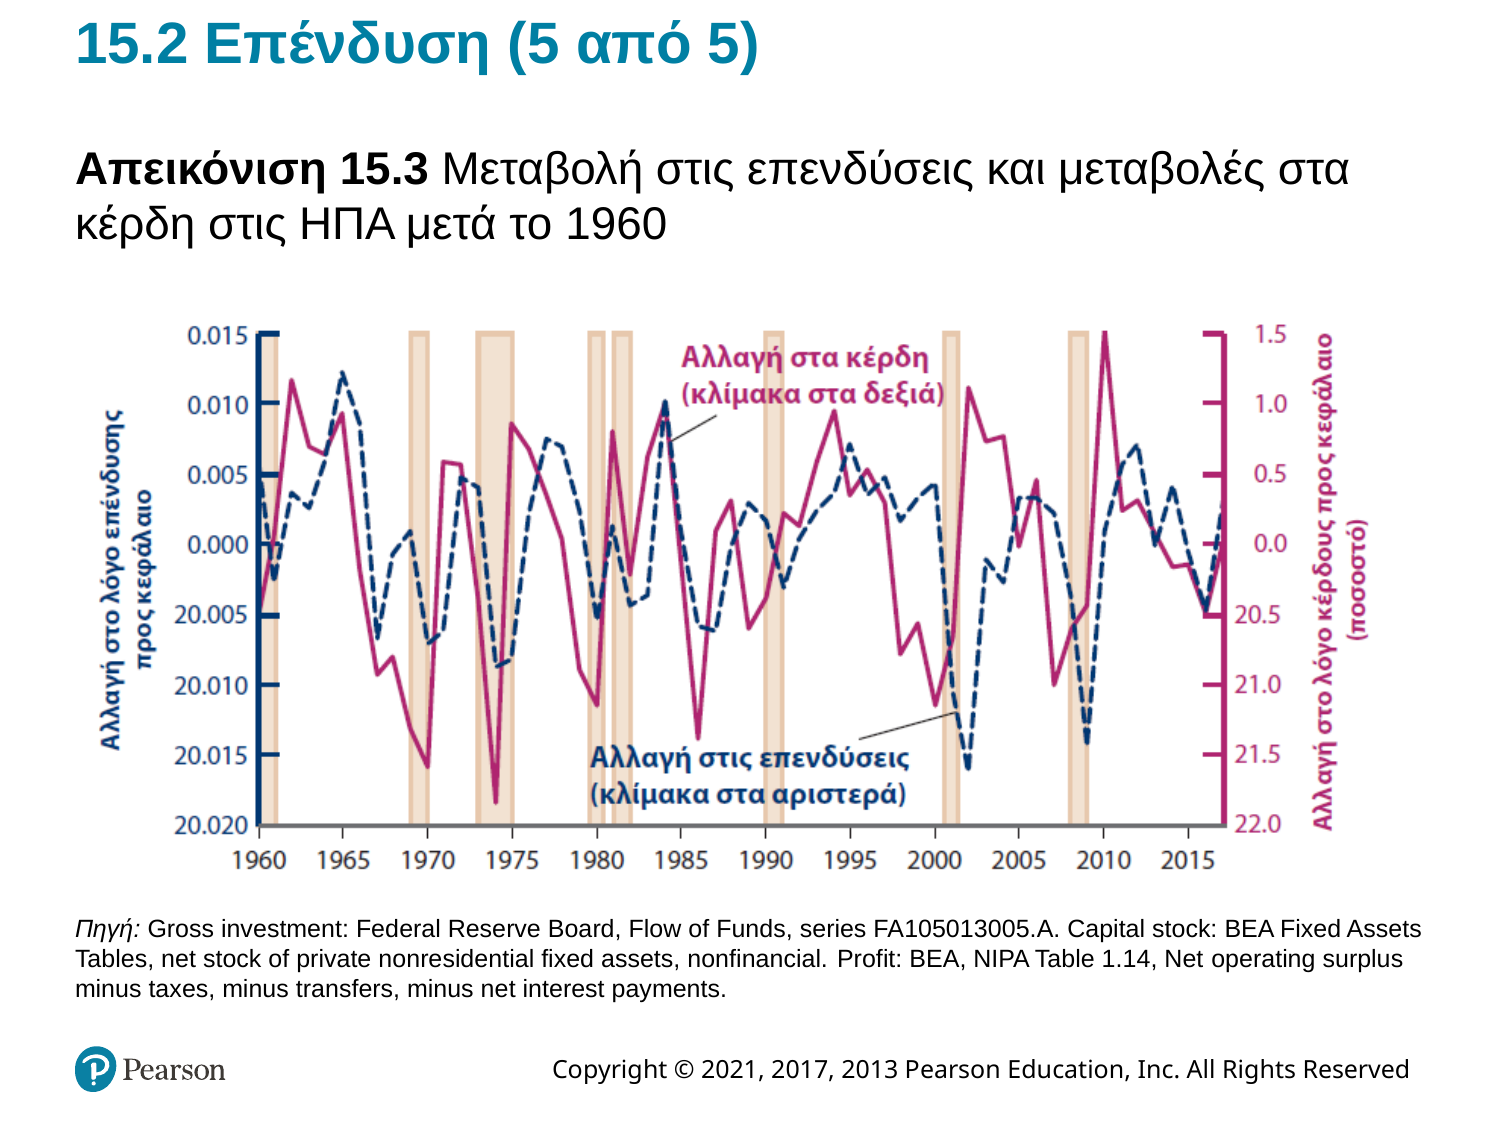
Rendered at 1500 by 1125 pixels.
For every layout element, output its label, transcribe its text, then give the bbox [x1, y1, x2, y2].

title 15.2 Επένδυση (5 από 5) [75, 0, 1425, 75]
list Πηγή: Gross investment: Federal Reserve Board, Flow of Funds, series FA105013005.A. Capital stock: BEA Fixed Assets Tables, net stock of private nonresidential fixed assets, nonfinancial. Profit: BEA, NIPA Table 1.14, Net operating surplus minus taxes, minus transfers, minus net interest payments. [75, 912, 1425, 1025]
list Απεικόνιση 15.3 Μεταβολή στις επενδύσεις και μεταβολές στα κέρδη στις ΗΠΑ μετά το 1960 [75, 139, 1425, 277]
picture [89, 287, 1388, 895]
